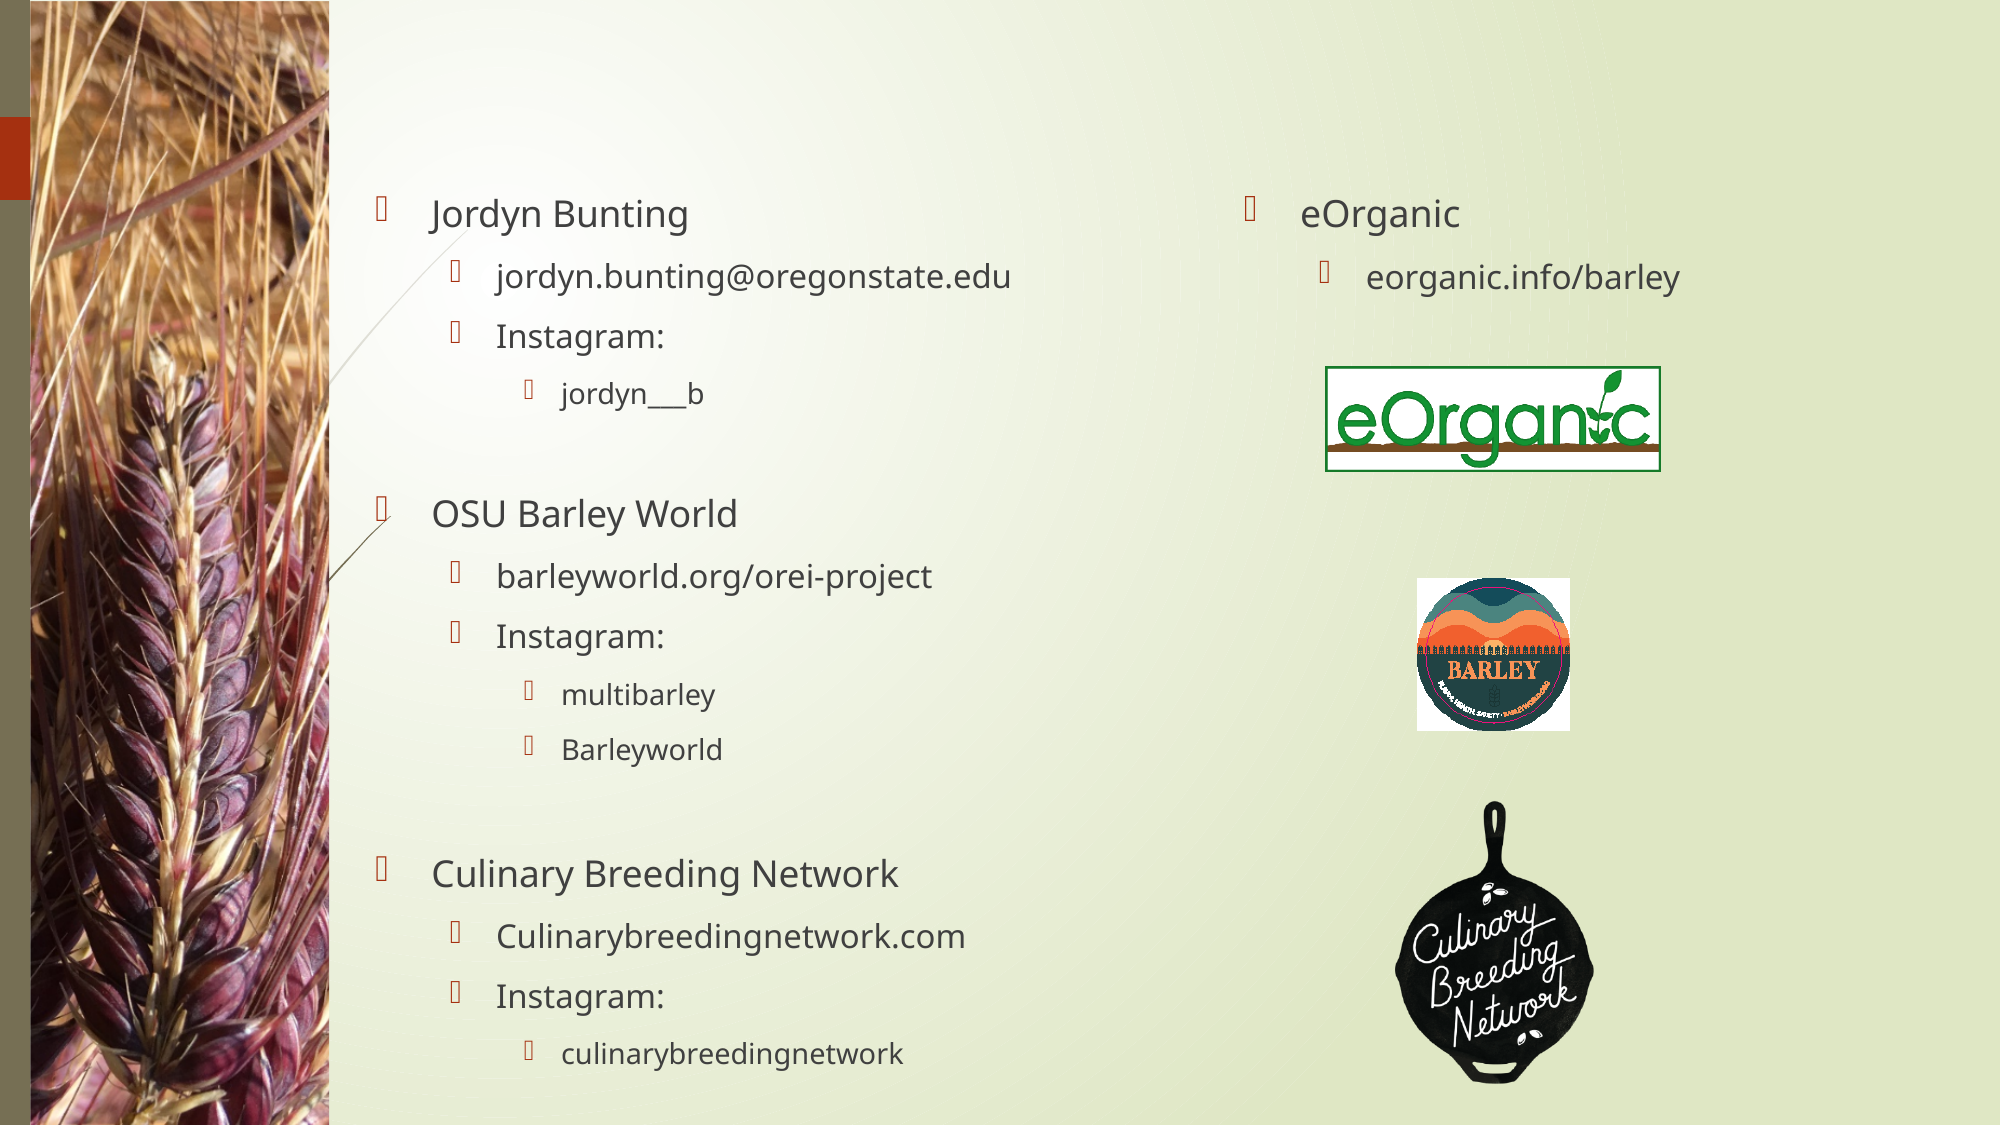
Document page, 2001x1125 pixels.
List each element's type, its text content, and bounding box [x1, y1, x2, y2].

list eOrganic eorganic.info/barley [1228, 182, 1937, 803]
picture [1351, 759, 1635, 1125]
list Jordyn Bunting jordyn.bunting@oregonstate.edu Instagram: jordyn___b OSU Barley World barleyworld.org/orei-project Instagram: multibarley Barleyworld Culinary Breeding Network Culinarybreedingnetwork.com Instagram: culinarybreedingnetwork [360, 182, 1180, 1081]
picture [30, 0, 330, 1125]
picture [1325, 365, 1661, 472]
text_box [1416, 578, 1570, 731]
